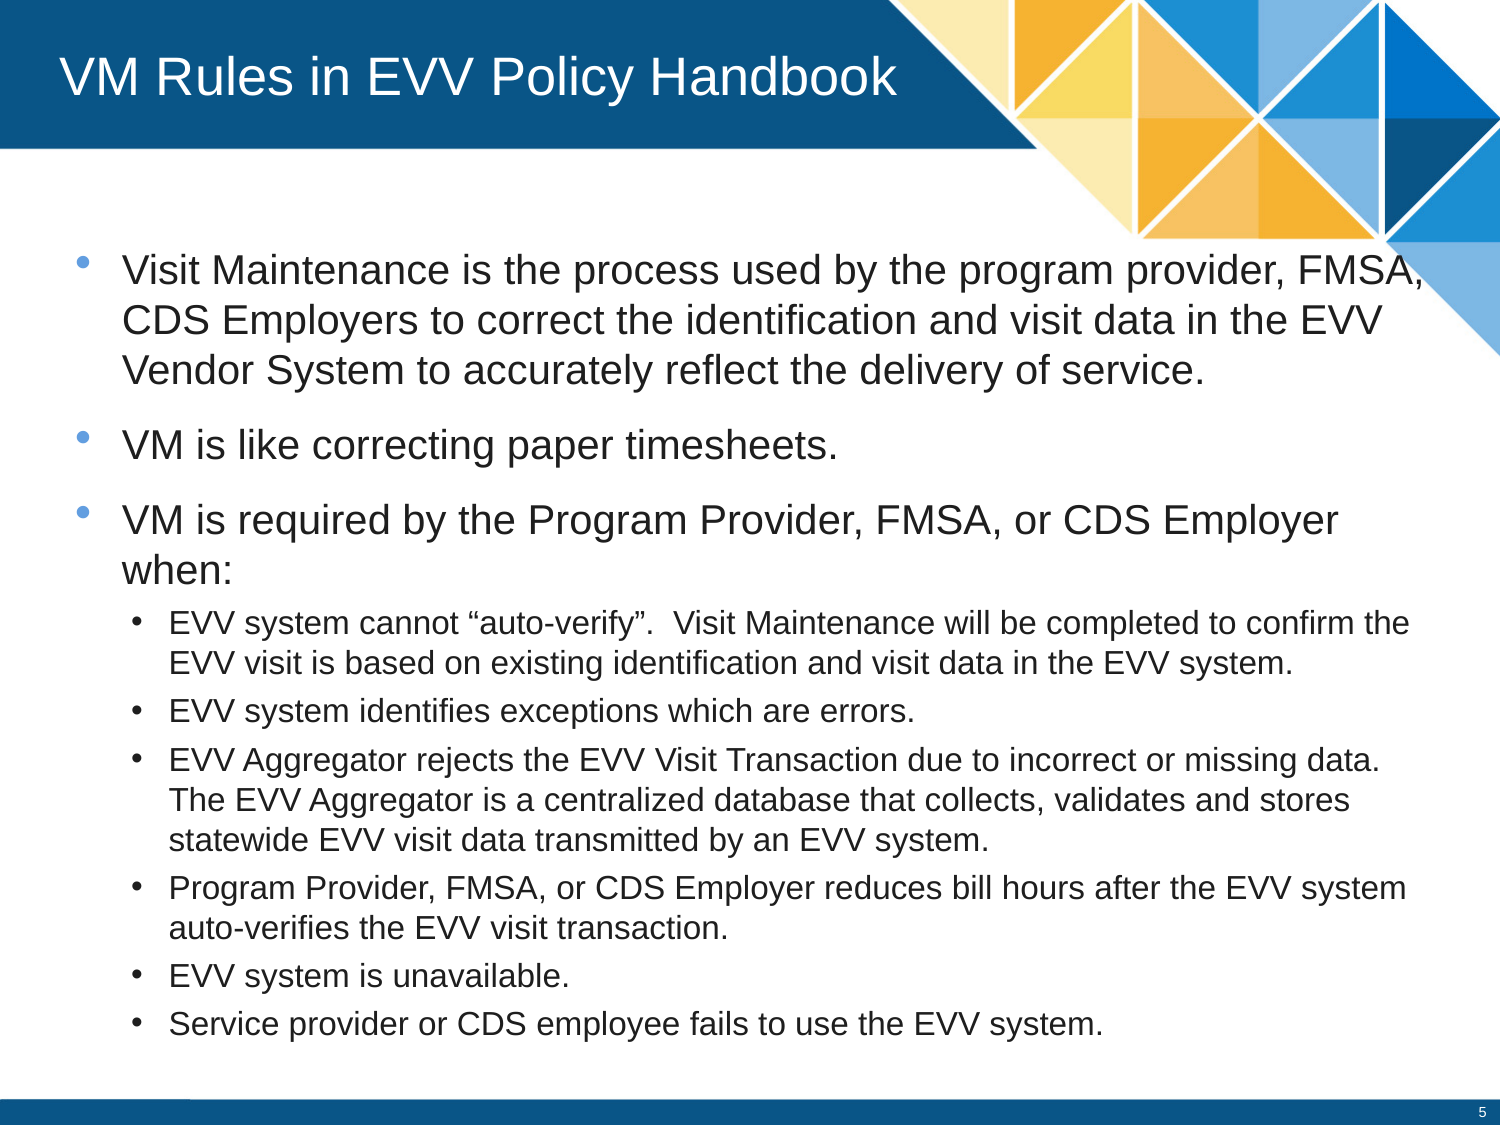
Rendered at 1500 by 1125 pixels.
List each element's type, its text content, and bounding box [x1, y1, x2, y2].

list Visit Maintenance is the process used by the program provider, FMSA, CDS Employers to correct the identification and visit data in the EVV Vendor System to accurately reflect the delivery of service. VM is like correcting paper timesheets. VM is required by the Program Provider, FMSA, or CDS Employer when: EVV system cannot “auto-verify”. Visit Maintenance will be completed to confirm the EVV visit is based on existing identification and visit data in the EVV system. EVV system identifies exceptions which are errors. EVV Aggregator rejects the EVV Visit Transaction due to incorrect or missing data. The EVV Aggregator is a centralized database that collects, validates and stores statewide EVV visit data transmitted by an EVV system. Program Provider, FMSA, or CDS Employer reduces bill hours after the EVV system auto-verifies the EVV visit transaction. EVV system is unavailable. Service provider or CDS employee fails to use the EVV system. [75, 235, 1464, 1094]
title VM Rules in EVV Policy Handbook [59, 4, 1317, 143]
slide_number 5 [1376, 1098, 1500, 1125]
picture [0, 0, 1500, 1125]
